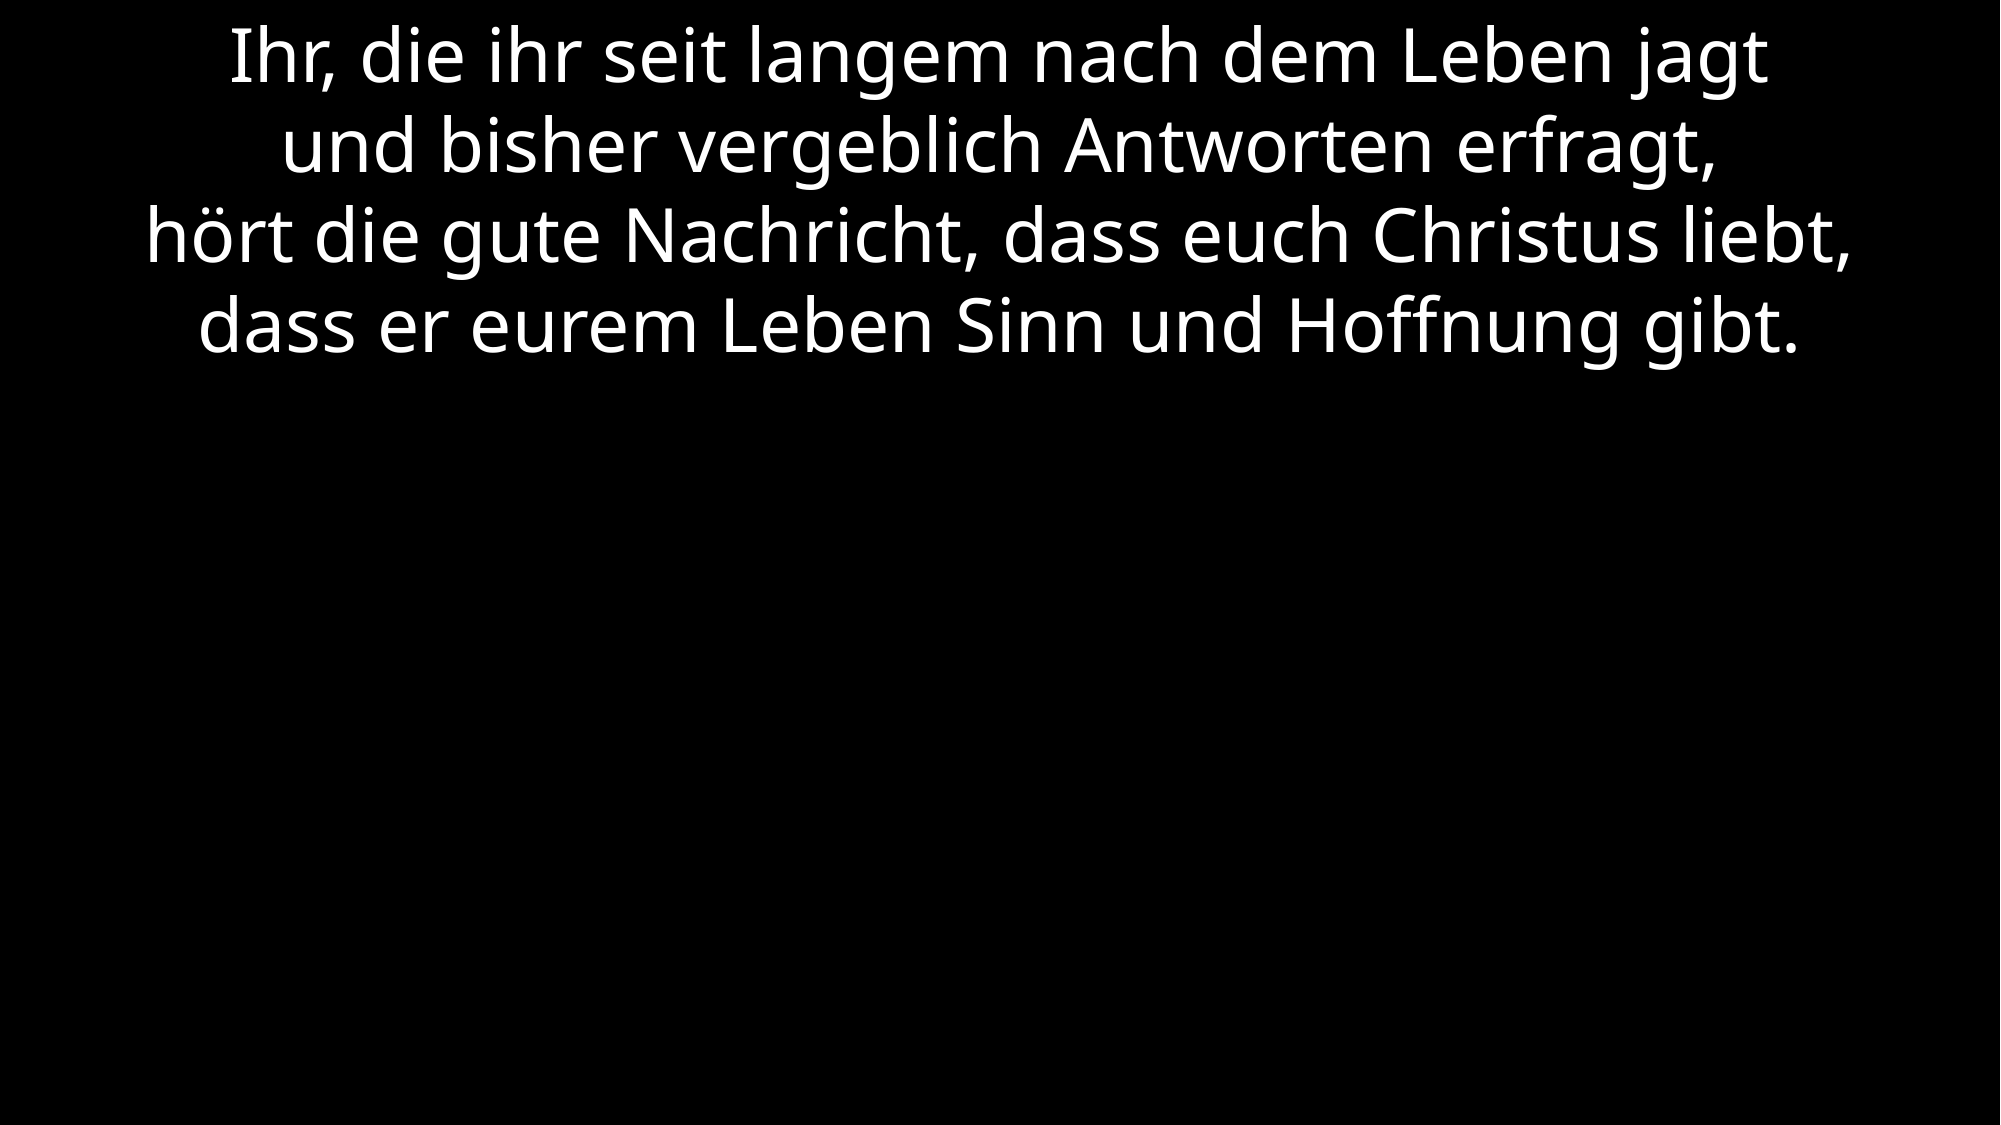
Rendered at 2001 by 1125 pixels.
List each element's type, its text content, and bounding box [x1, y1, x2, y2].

text_box Ihr, die ihr seit langem nach dem Leben jagt und bisher vergeblich Antworten erfragt, hört die gute Nachricht, dass euch Christus liebt, dass er eurem Leben Sinn und Hoffnung gibt. [0, 0, 2000, 375]
